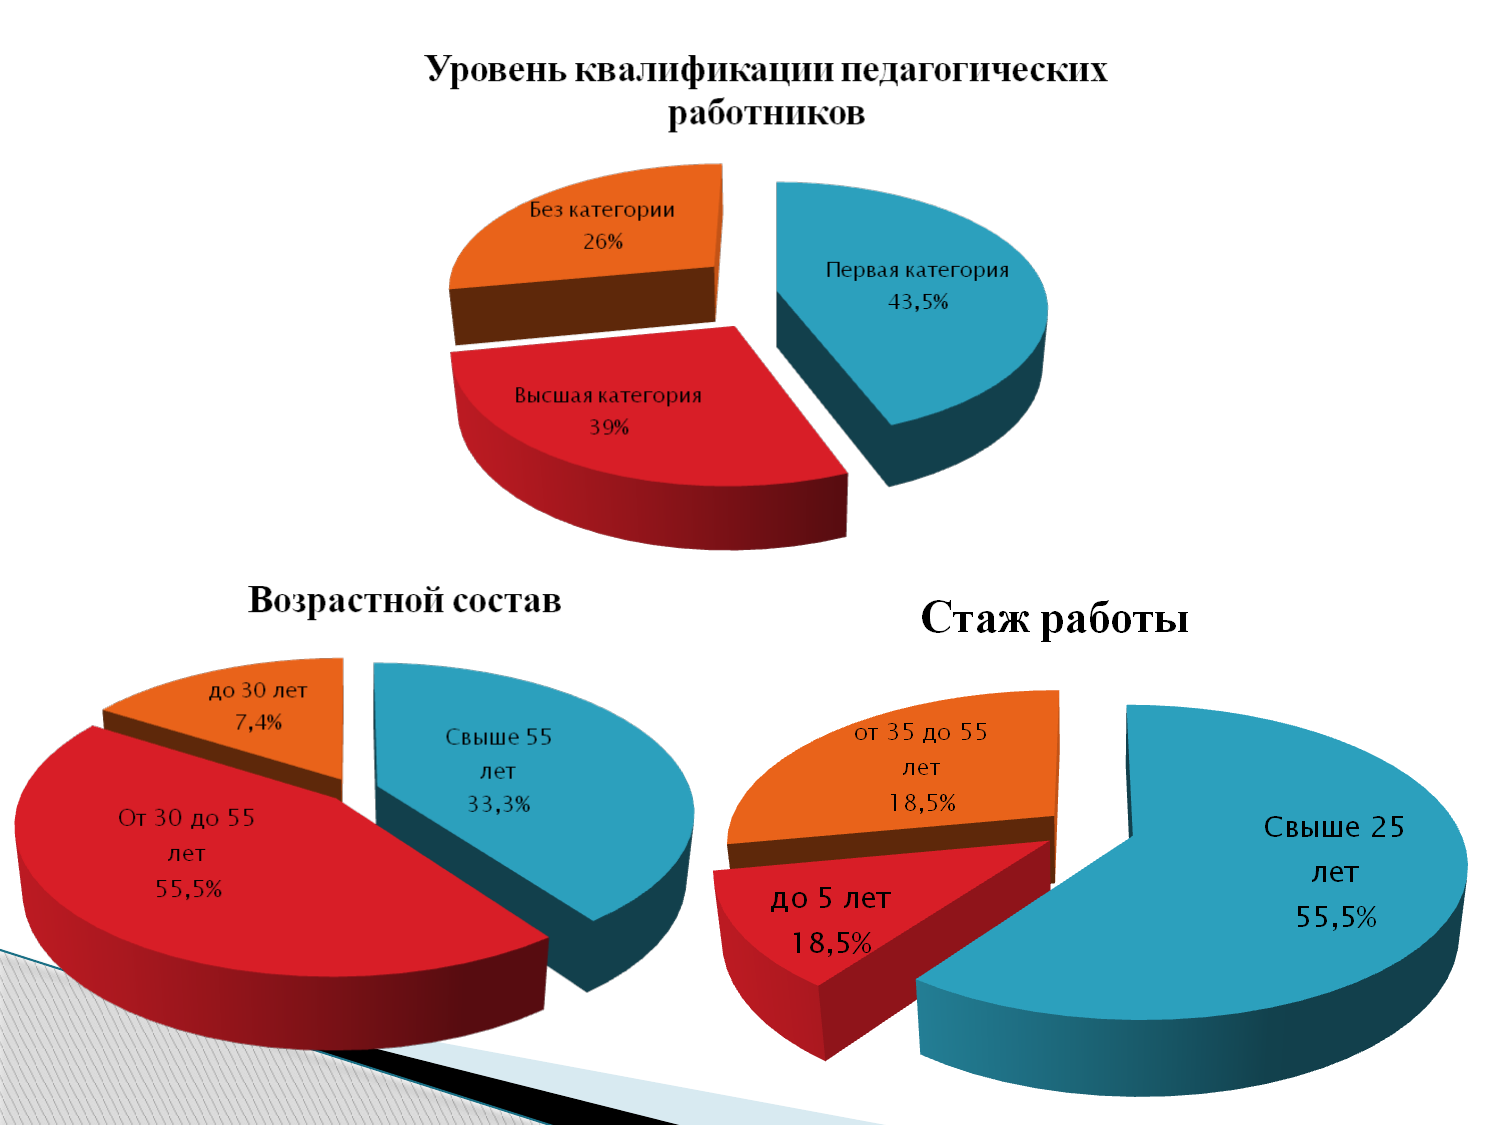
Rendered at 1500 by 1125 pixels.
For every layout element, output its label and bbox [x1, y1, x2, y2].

text_box [0, 562, 810, 1125]
text_box [608, 573, 1500, 1125]
text_box [218, 30, 1316, 573]
